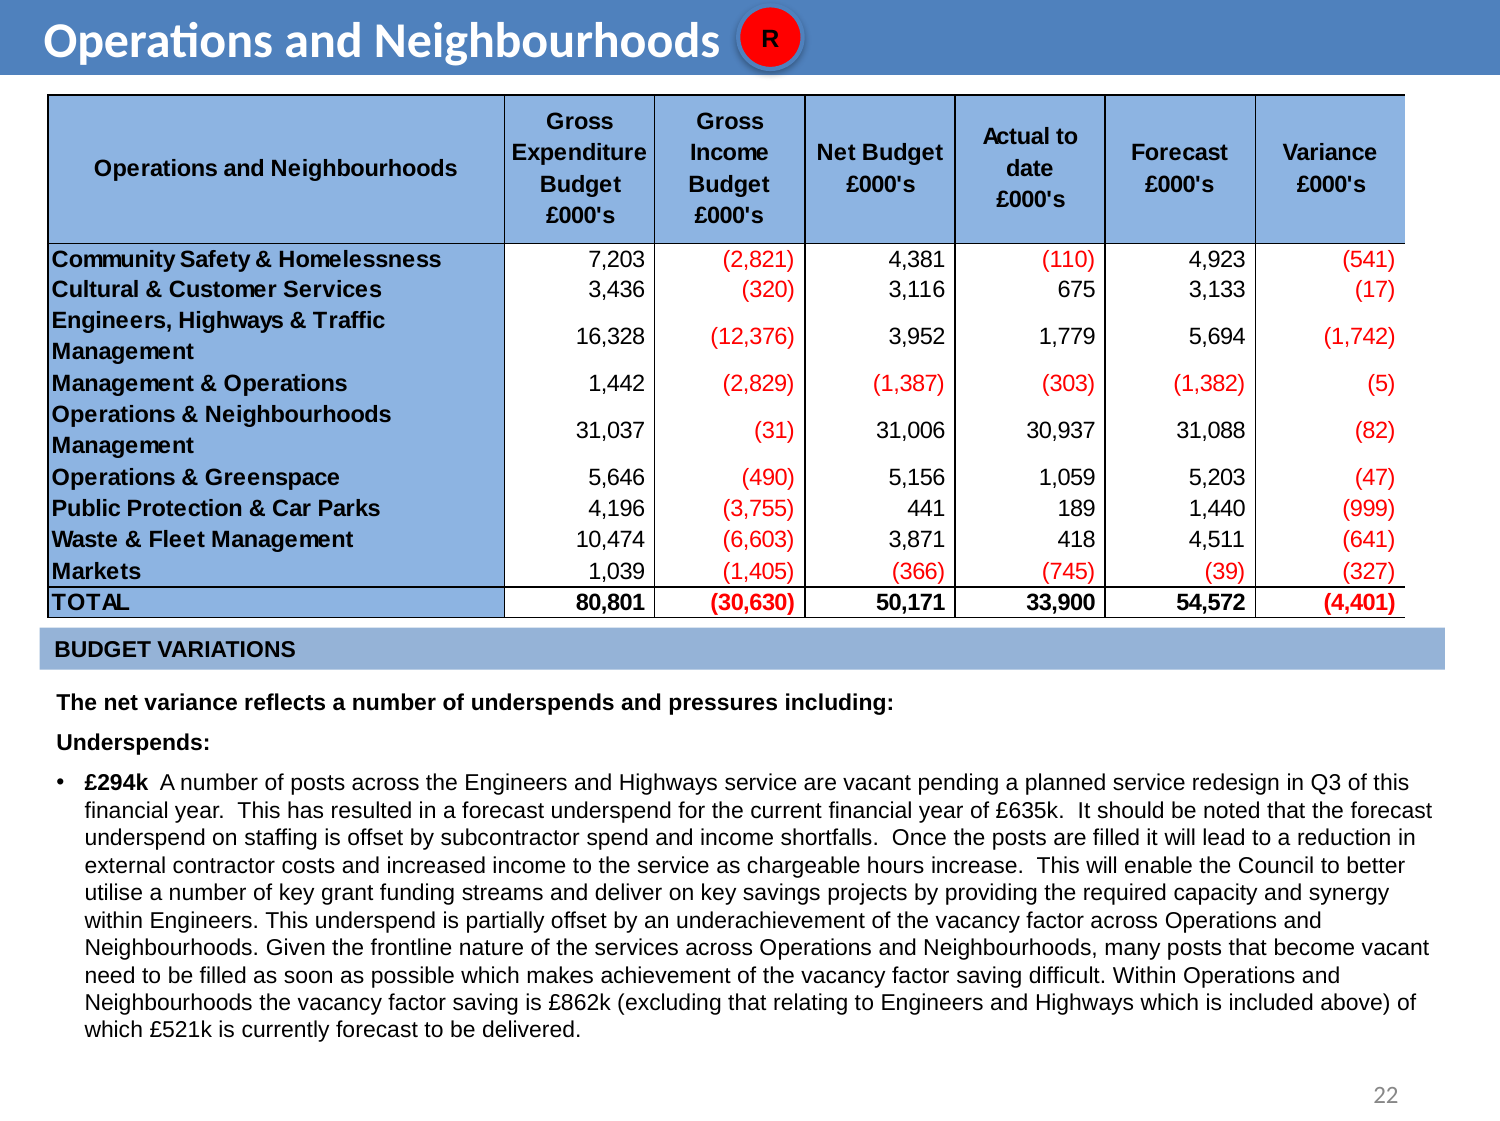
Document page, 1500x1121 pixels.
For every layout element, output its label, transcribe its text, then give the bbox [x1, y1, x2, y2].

picture [46, 93, 1407, 620]
text_box R [738, 5, 803, 69]
text_box BUDGET VARIATIONS [39, 627, 1445, 670]
text_box The net variance reflects a number of underspends and pressures including: Underspends: £294k A number of posts across the Engineers and Highways service are vacant pending a planned service redesign in Q3 of this financial year. This has resulted in a forecast underspend for the current financial year of £635k. It should be noted that the forecast underspend on staffing is offset by subcontractor spend and income shortfalls. Once the posts are filled it will lead to a reduction in external contractor costs and increased income to the service as chargeable hours increase. This will enable the Council to better utilise a number of key grant funding streams and deliver on key savings projects by providing the required capacity and synergy within Engineers. This underspend is partially offset by an underachievement of the vacancy factor across Operations and Neighbourhoods. Given the frontline nature of the services across Operations and Neighbourhoods, many posts that become vacant need to be filled as soon as possible which makes achievement of the vacancy factor saving difficult. Within Operations and Neighbourhoods the vacancy factor saving is £862k (excluding that relating to Engineers and Highways which is included above) of which £521k is currently forecast to be delivered. [40, 680, 1452, 1050]
text_box Operations and Neighbourhoods [0, 0, 1500, 75]
slide_number 22 [1363, 1070, 1407, 1117]
